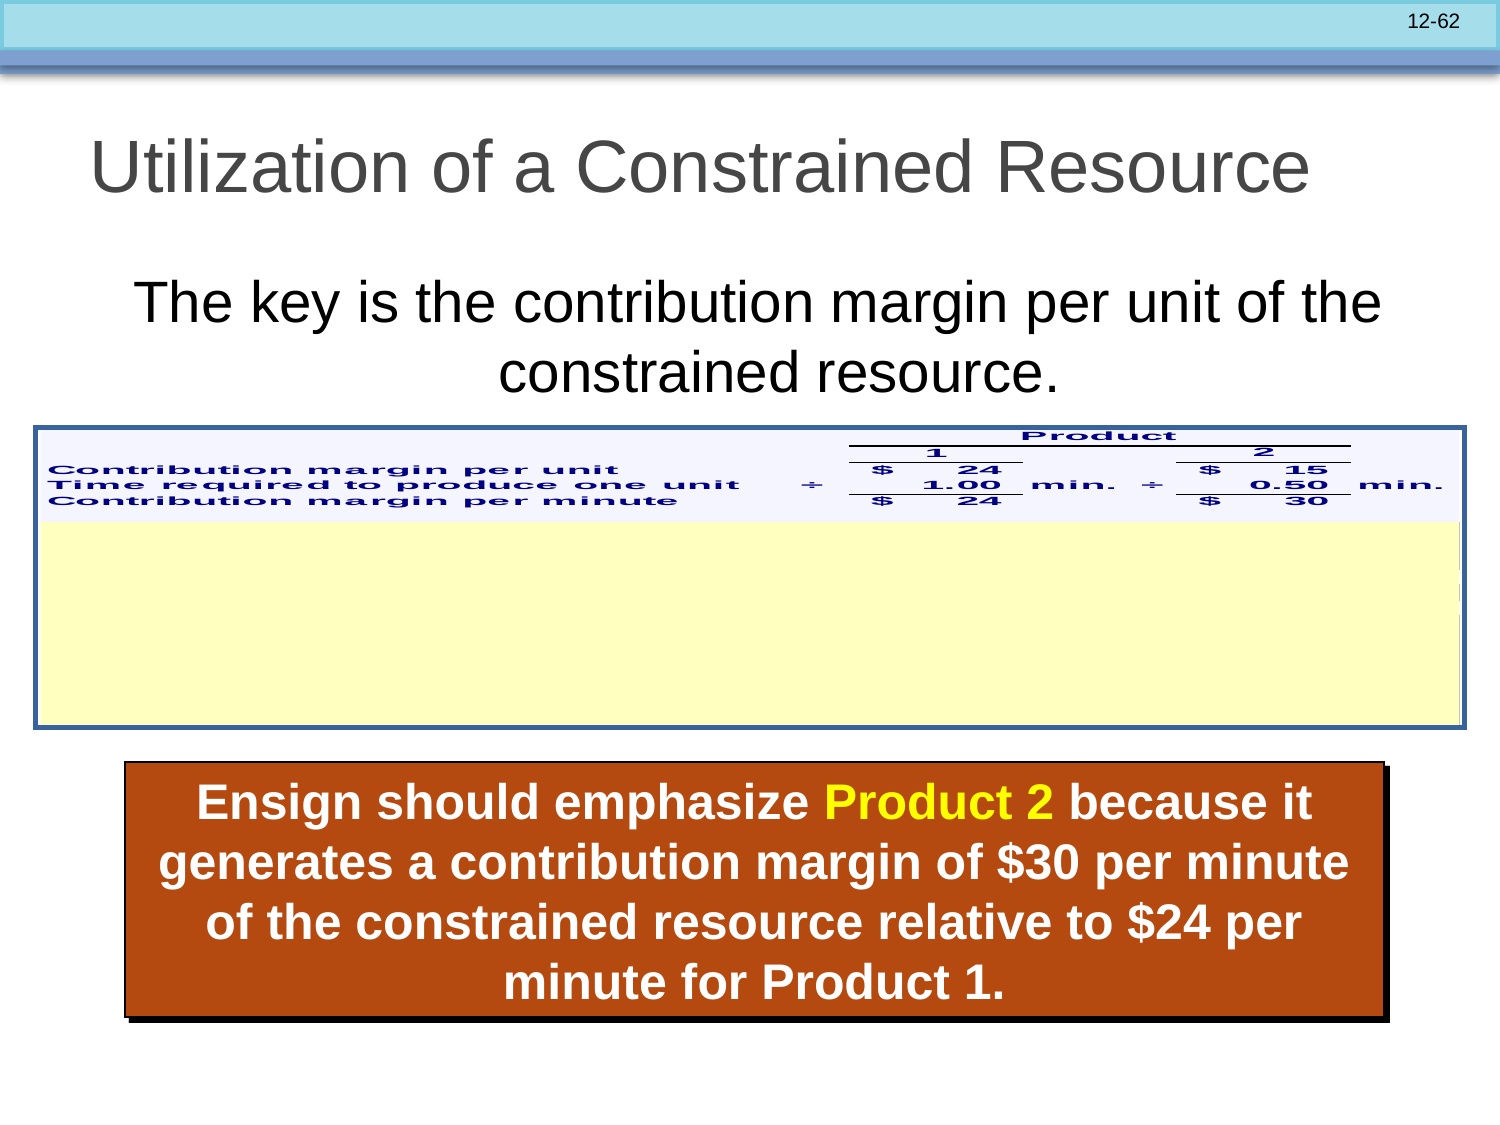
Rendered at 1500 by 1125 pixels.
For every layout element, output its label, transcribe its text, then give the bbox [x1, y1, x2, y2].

text_box Ensign should emphasize Product 2 because it generates a contribution margin of $30 per minute of the constrained resource relative to $24 per minute for Product 1. [125, 762, 1384, 1017]
title Utilization of a Constrained Resource [75, 75, 1425, 250]
list The key is the contribution margin per unit of the constrained resource. [75, 256, 1425, 425]
list The key is the contribution margin per unit of the constrained resource. [75, 737, 1425, 1038]
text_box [37, 429, 1463, 726]
